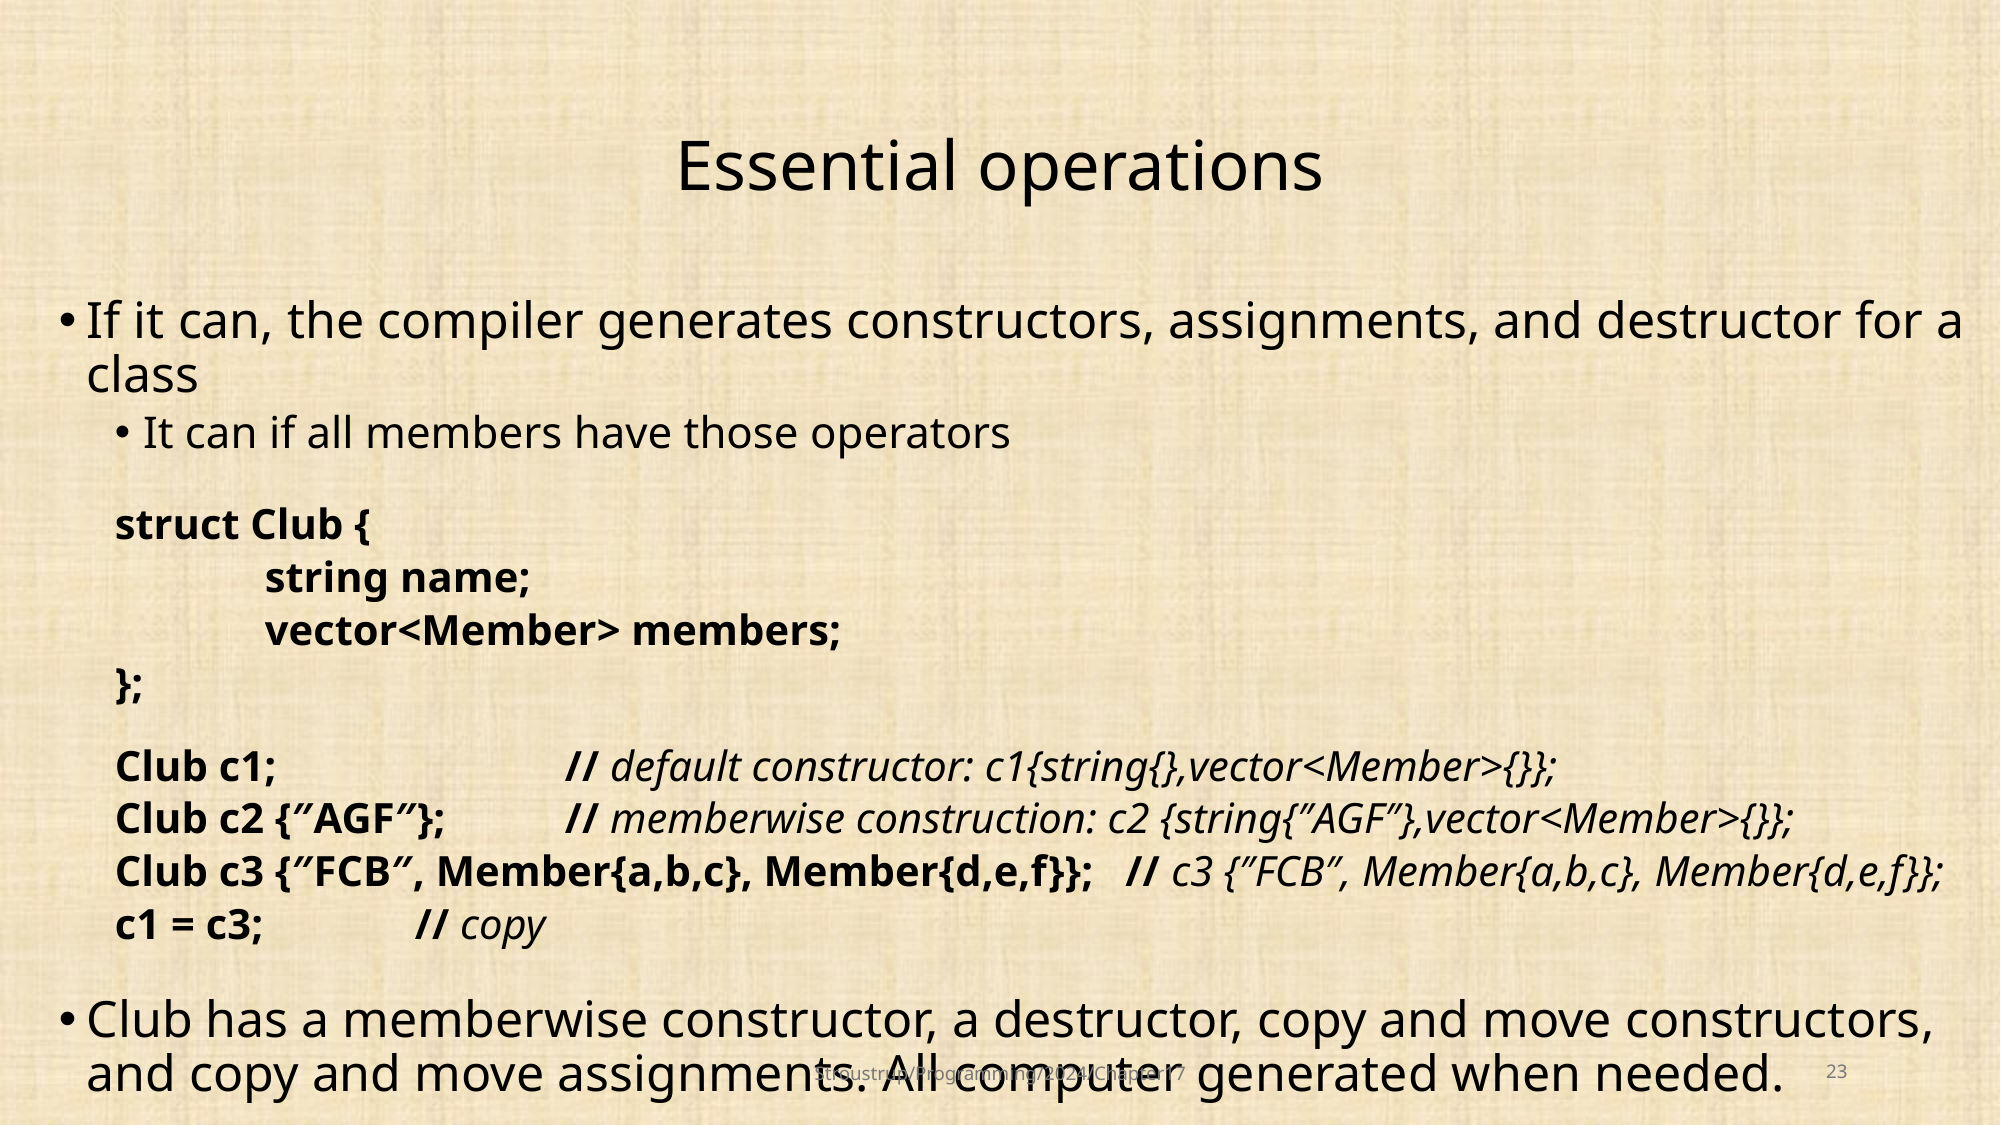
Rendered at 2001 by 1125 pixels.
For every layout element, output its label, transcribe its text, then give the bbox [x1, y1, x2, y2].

title Essential operations [137, 59, 1863, 278]
picture [0, 0, 2001, 1125]
slide_number 23 [1412, 1042, 1863, 1103]
footer Stroustrup/Programming/2024/Chapter17 [662, 1042, 1338, 1103]
list If it can, the compiler generates constructors, assignments, and destructor for a class It can if all members have those operators struct Club { string name; vector<Member> members; }; Club c1; // default constructor: c1{string{},vector<Member>{}}; Club c2 {″AGF″}; // memberwise construction: c2 {string{″AGF″},vector<Member>{}}; Club c3 {″FCB″, Member{a,b,c}, Member{d,e,f}}; // c3 {″FCB″, Member{a,b,c}, Member{d,e,f}}; c1 = c3; // copy Club has a memberwise constructor, a destructor, copy and move constructors, and copy and move assignments. All computer generated when needed. [43, 287, 1988, 1002]
